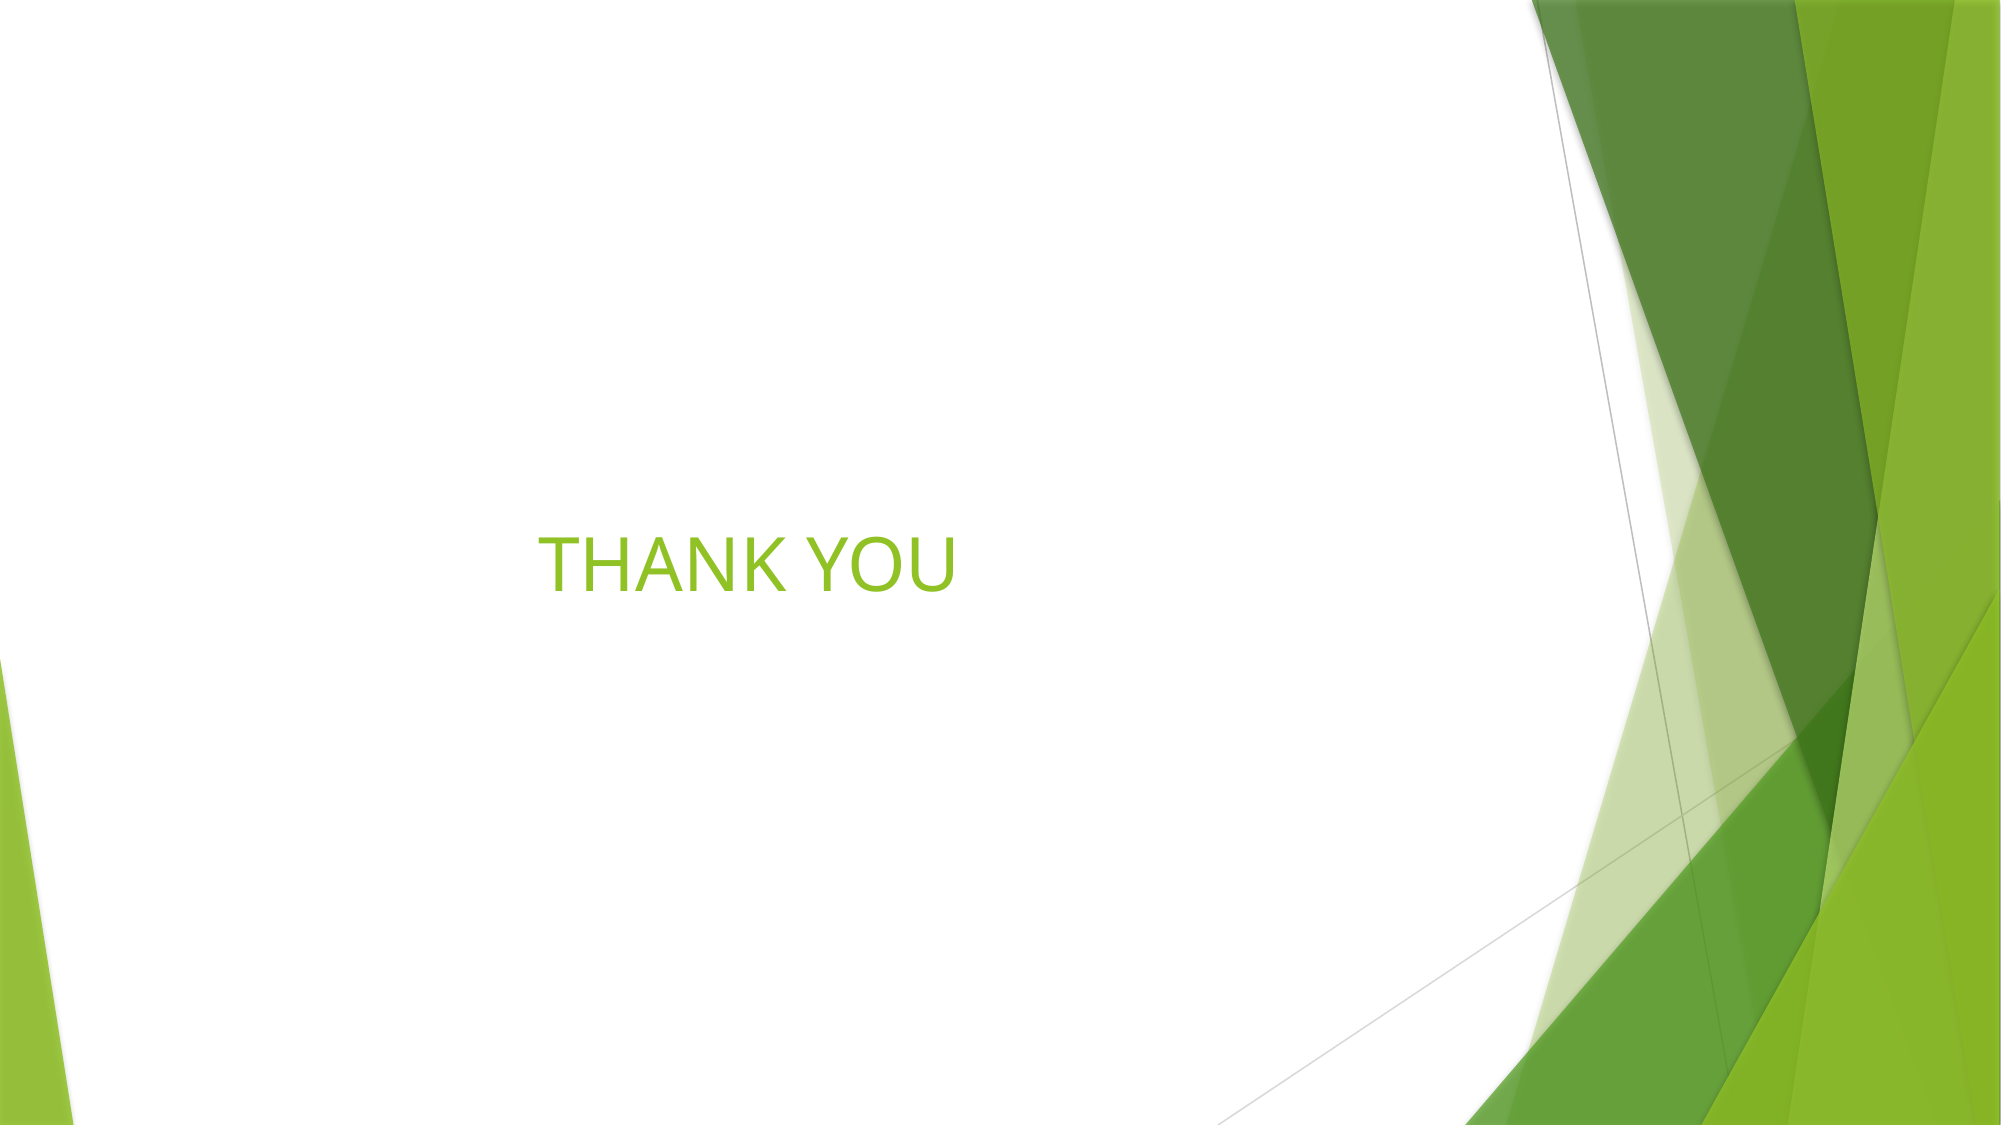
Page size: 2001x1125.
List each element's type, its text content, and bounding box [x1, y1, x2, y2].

title THANK YOU [191, 508, 1602, 726]
